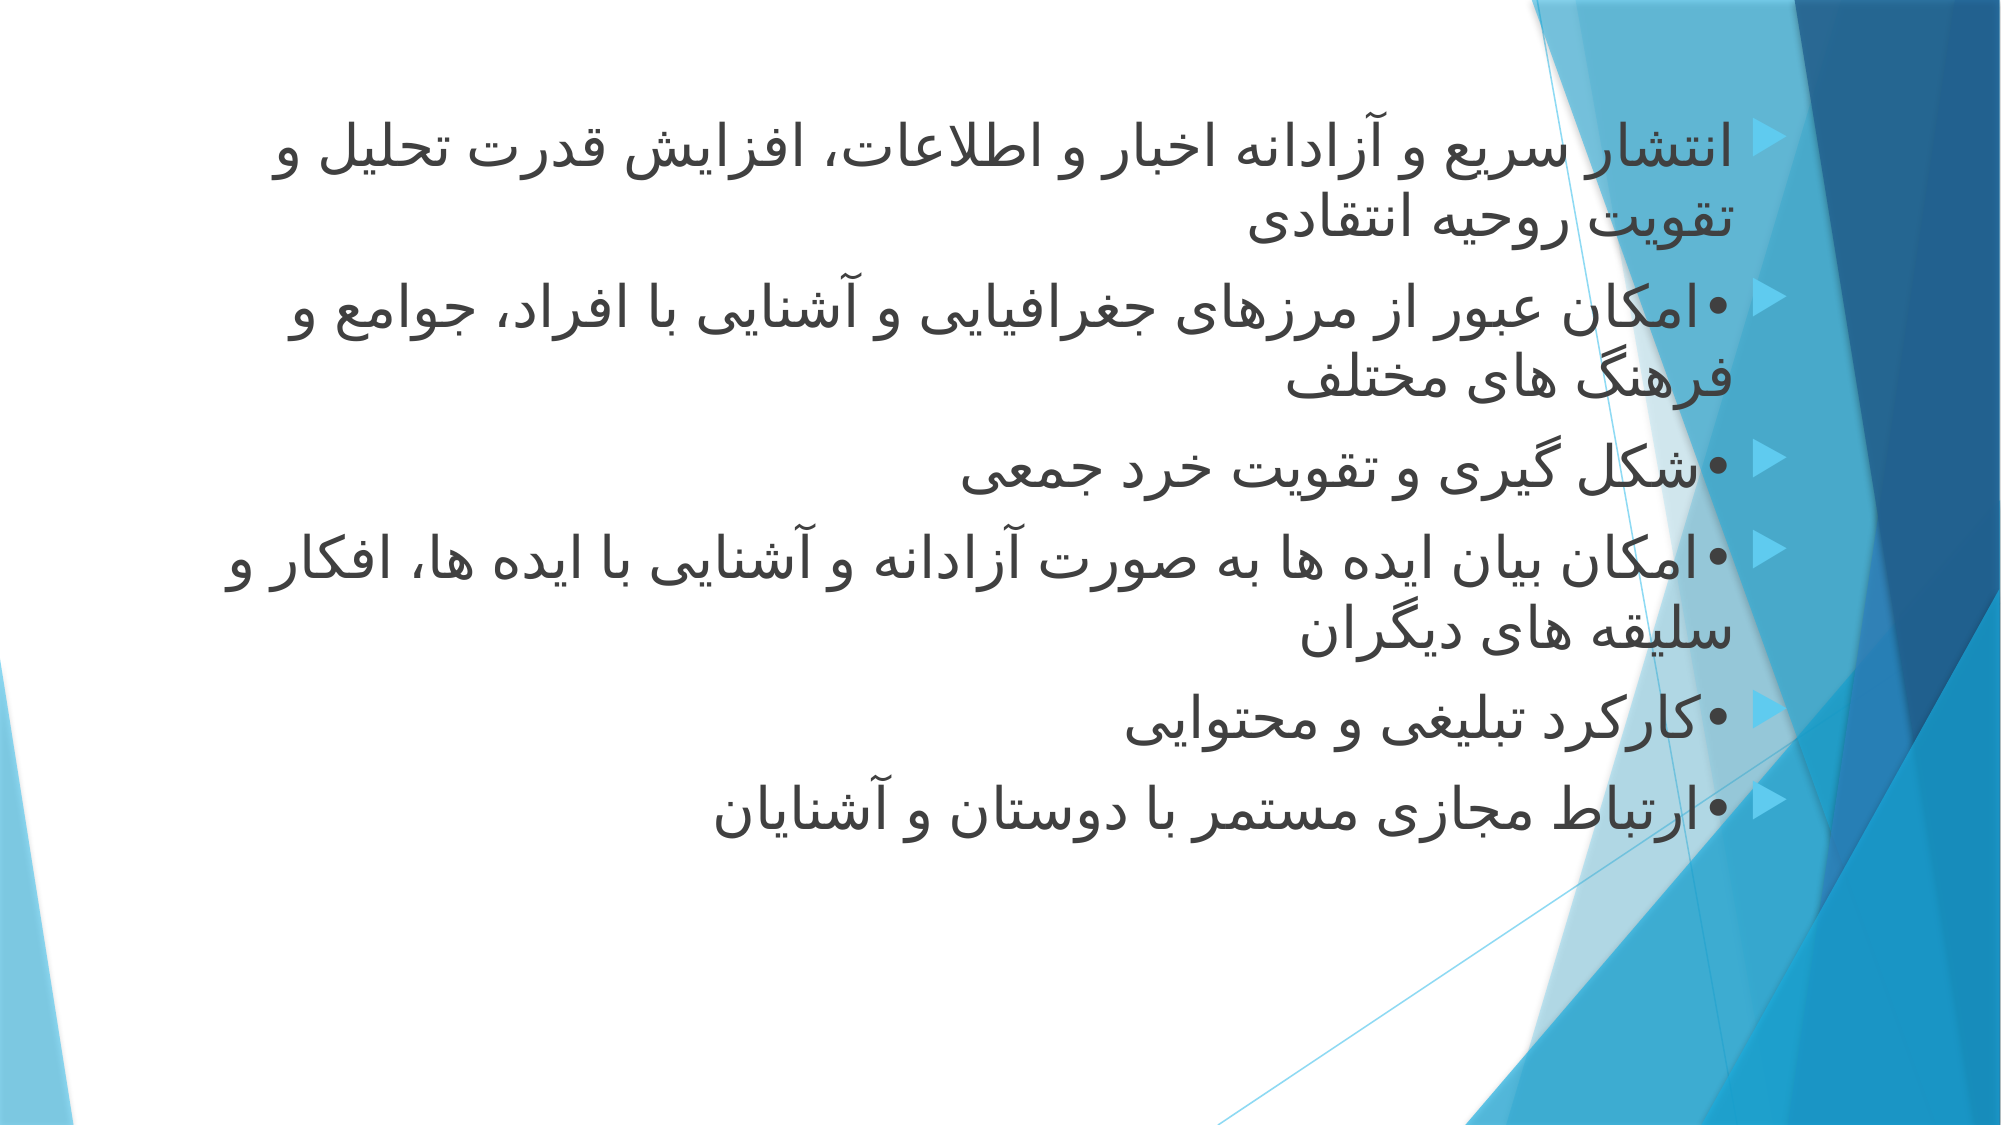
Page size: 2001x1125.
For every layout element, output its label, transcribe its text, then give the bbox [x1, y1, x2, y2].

list انتشار سریع و آزادانه اخبار و اطلاعات، افزایش قدرت تحلیل و تقویت روحیه انتقادی • امکان عبور از مرزهای جغرافیایی و آشنایی با افراد، جوامع و فرهنگ های مختلف • شکل گیری و تقویت خرد جمعی • امکان بیان ایده ها به صورت آزادانه و آشنایی با ایده ها، افکار و سلیقه های دیگران • کارکرد تبلیغی و محتوایی • ارتباط مجازی مستمر با دوستان و آشنایان [187, 100, 1808, 1000]
